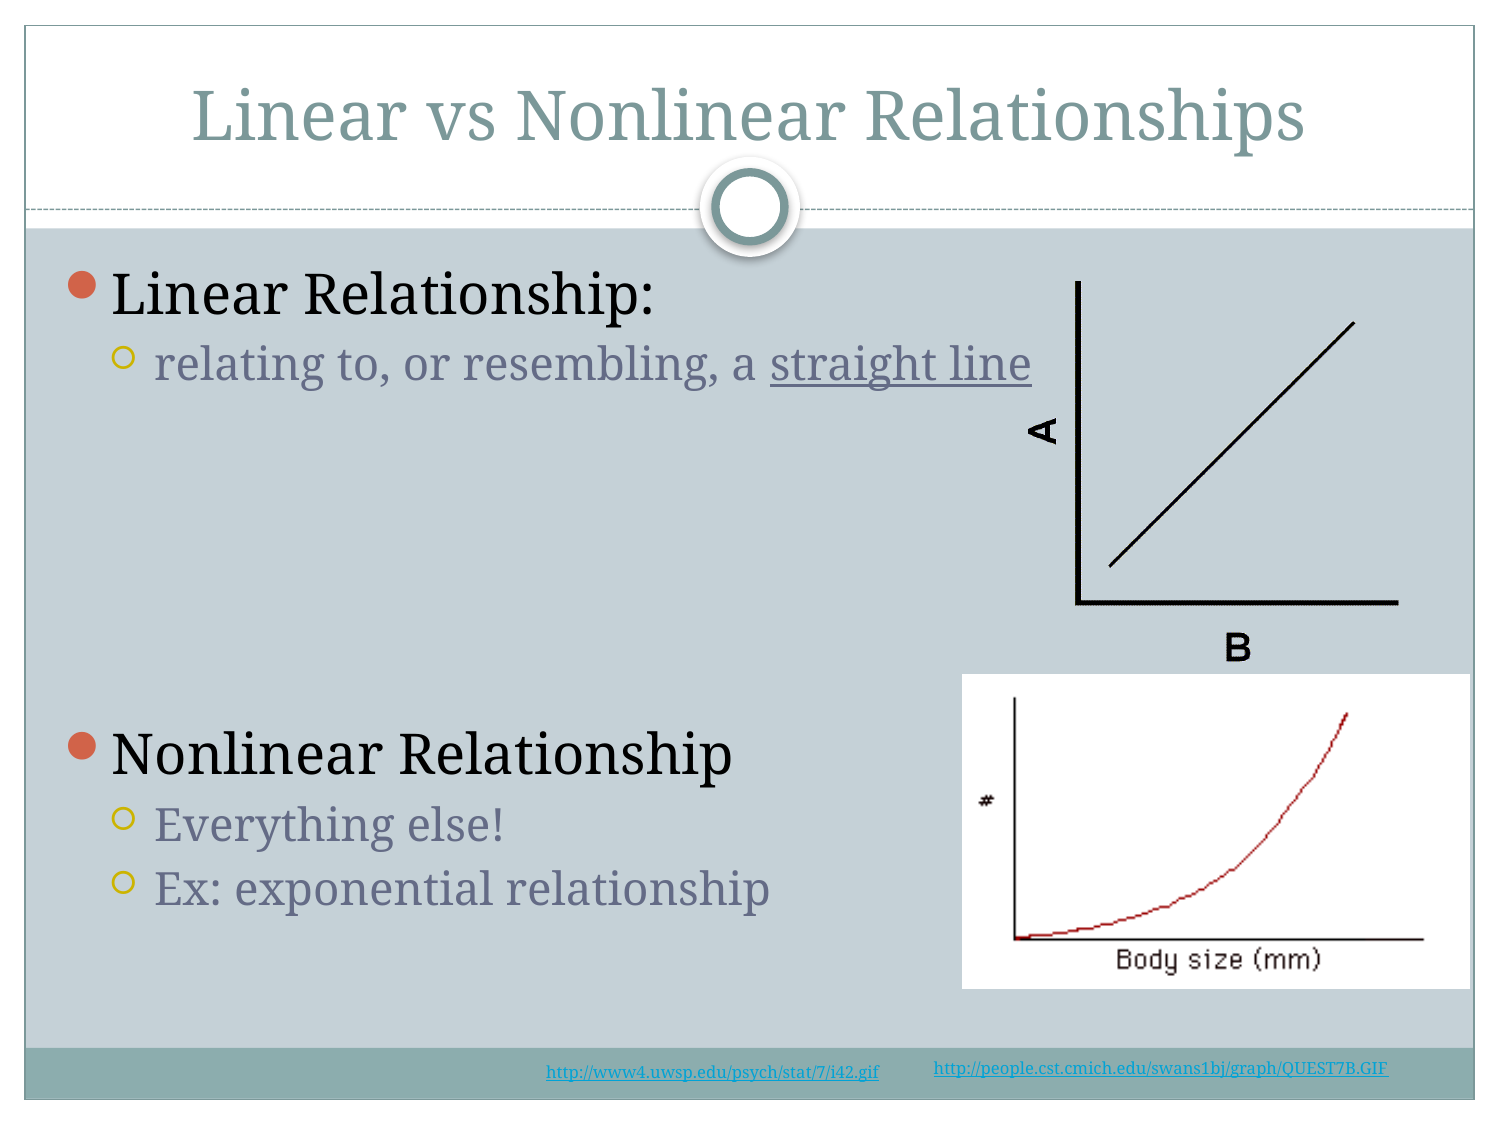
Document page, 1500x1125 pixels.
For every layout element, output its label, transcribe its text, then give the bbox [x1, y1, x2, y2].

text_box http://people.cst.cmich.edu/swans1bj/graph/QUEST7B.GIF [918, 1050, 1450, 1089]
list Linear Relationship: relating to, or resembling, a straight line Nonlinear Relationship Everything else! Ex: exponential relationship [49, 250, 1445, 1001]
title Linear vs Nonlinear Relationships [49, 37, 1450, 162]
picture [1019, 280, 1413, 673]
picture [962, 674, 1470, 990]
text_box http://www4.uwsp.edu/psych/stat/7/i42.gif [531, 1054, 963, 1093]
